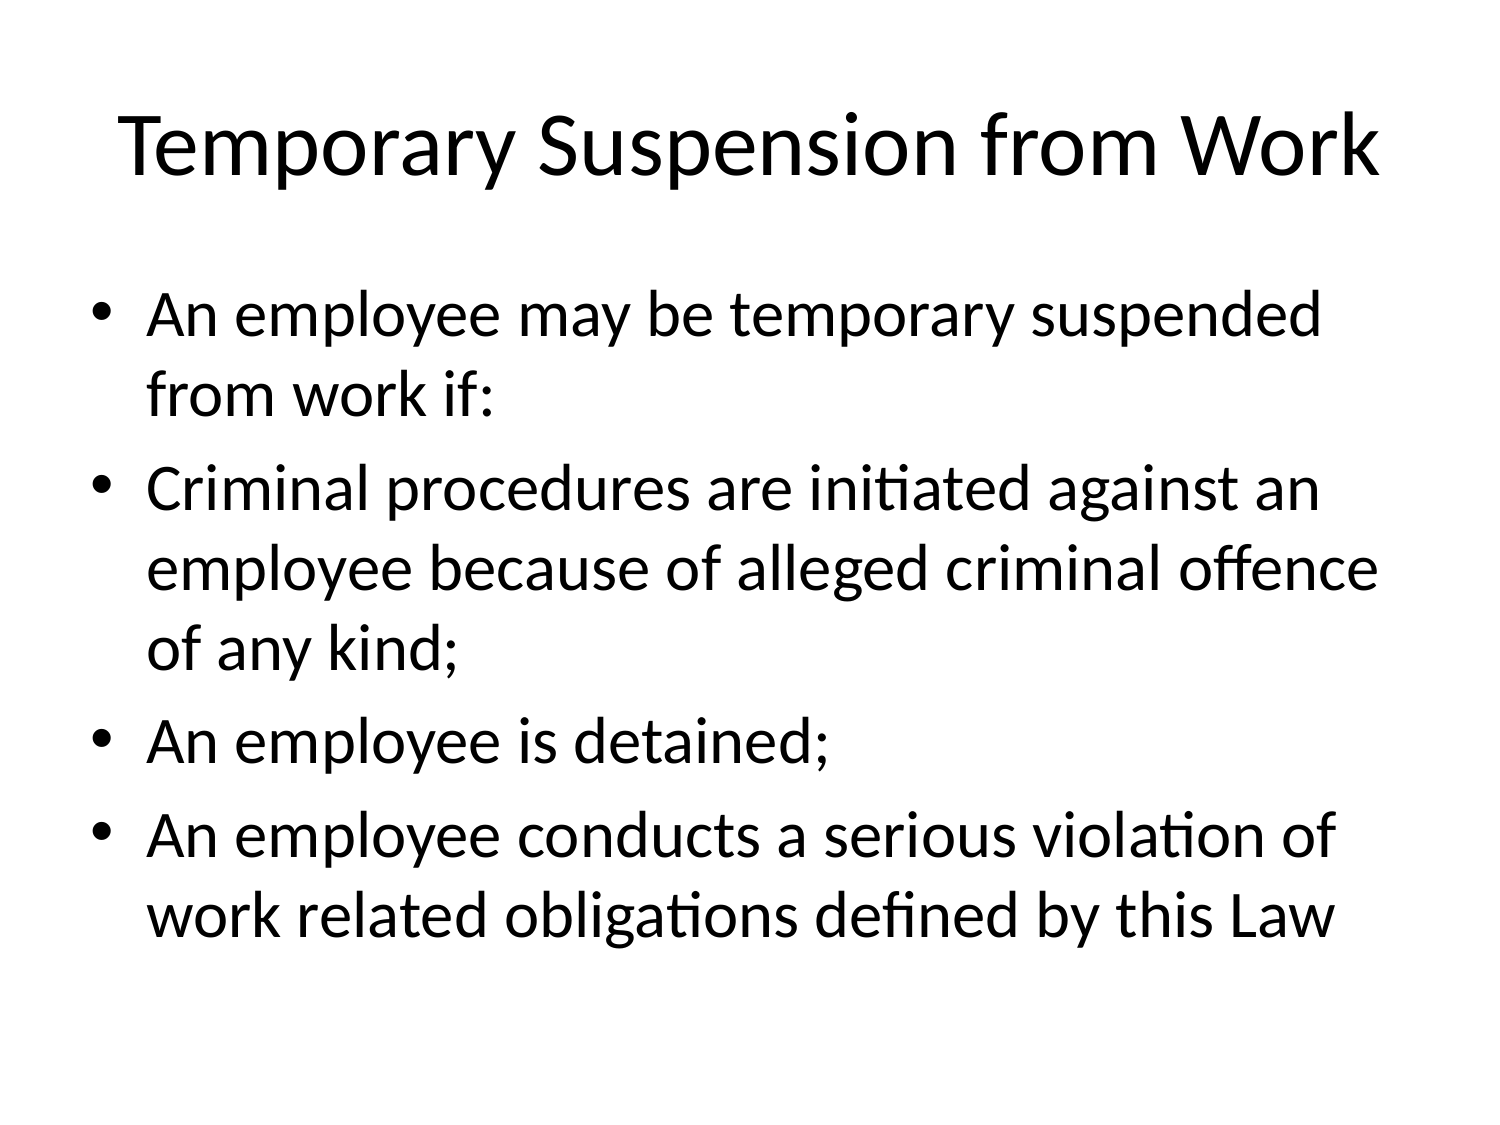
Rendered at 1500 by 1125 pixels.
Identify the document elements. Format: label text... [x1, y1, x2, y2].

list An employee may be temporary suspended from work if: Criminal procedures are initiated against an employee because of alleged criminal offence of any kind; An employee is detained; An employee conducts a serious violation of work related obligations defined by this Law [75, 262, 1425, 1005]
title Temporary Suspension from Work [75, 45, 1425, 233]
